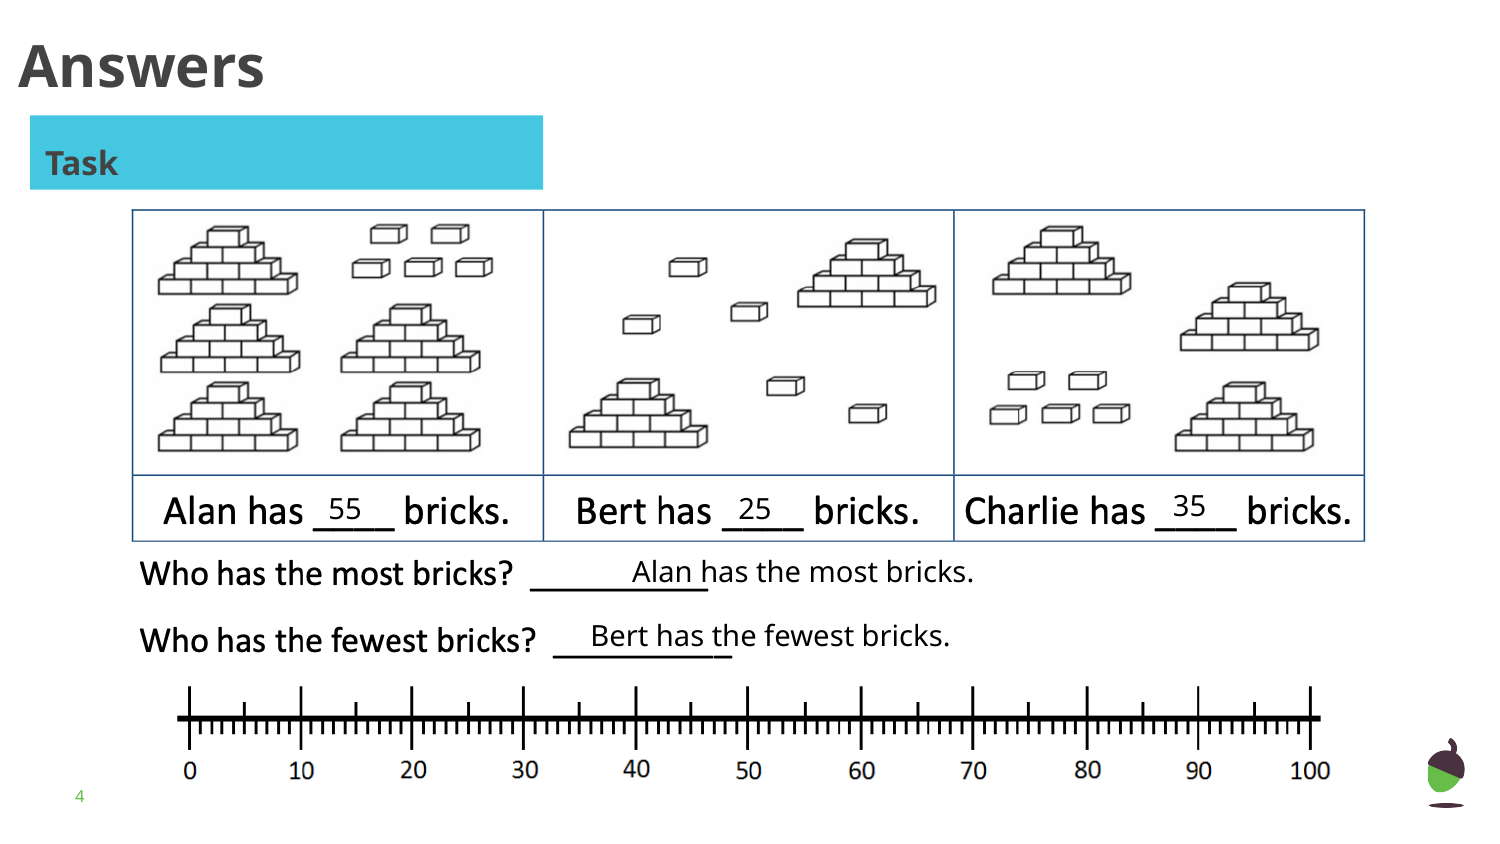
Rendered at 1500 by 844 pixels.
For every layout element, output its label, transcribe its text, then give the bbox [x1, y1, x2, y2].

title Answers [18, 18, 1455, 152]
slide_number ‹#› [75, 786, 194, 816]
picture [1427, 738, 1465, 808]
picture [124, 202, 1376, 794]
text_box Task [30, 152, 544, 190]
